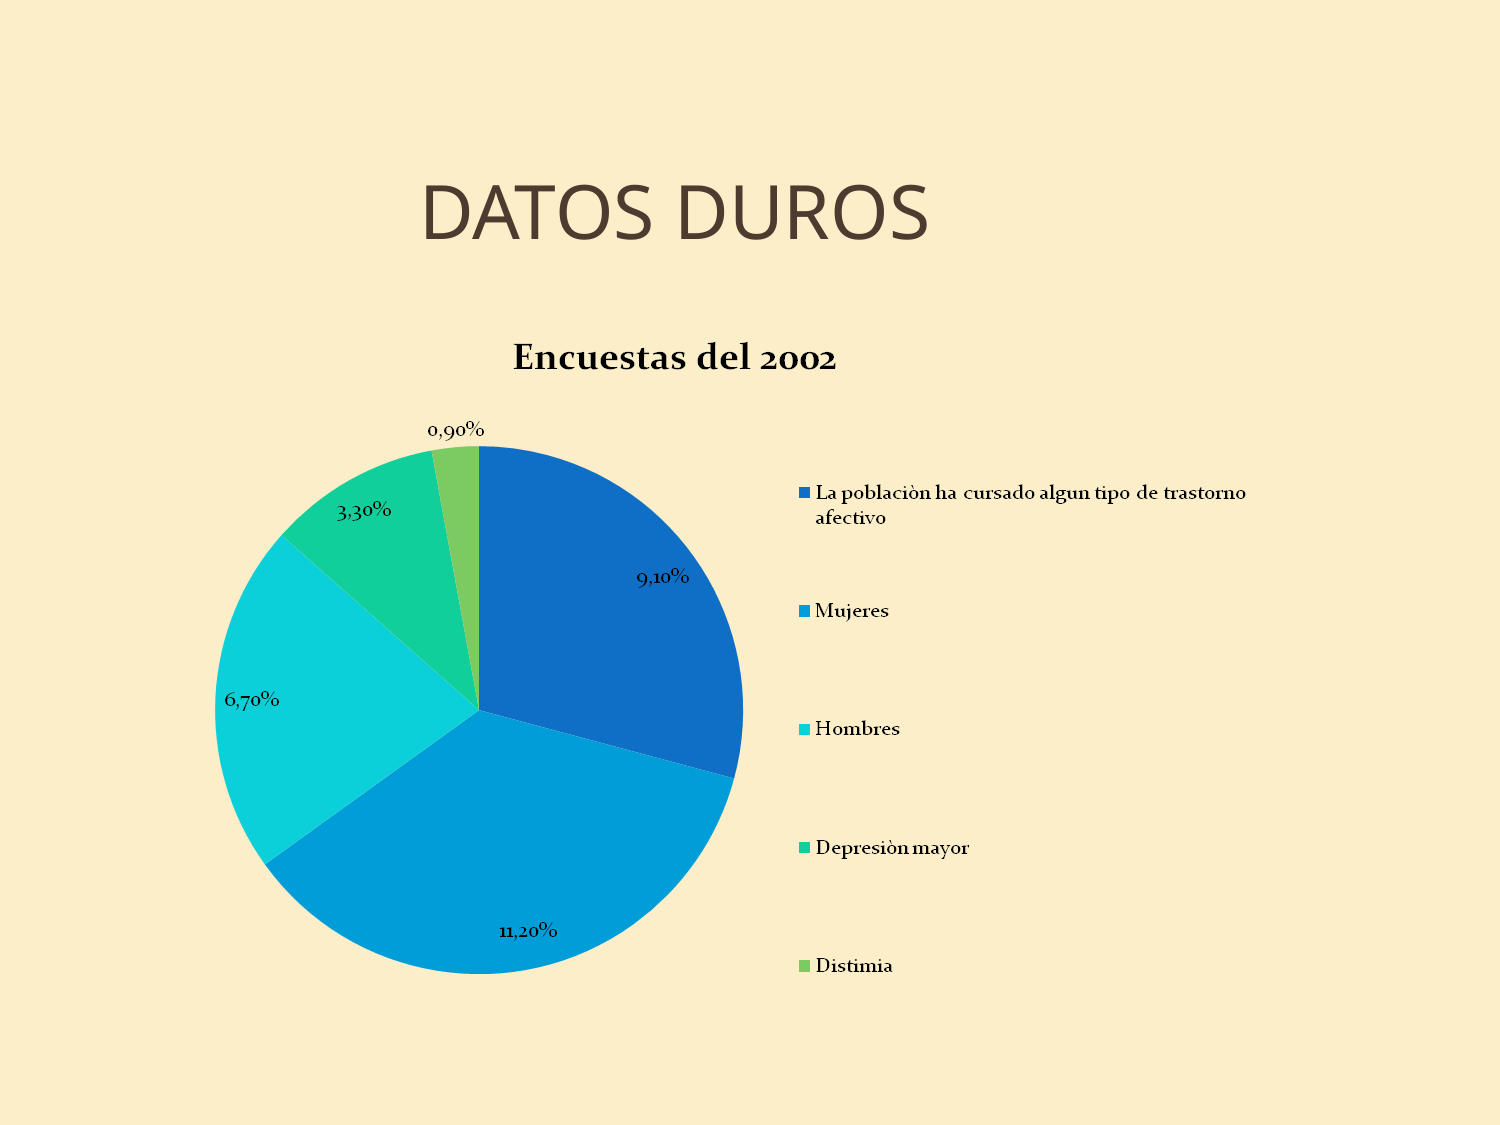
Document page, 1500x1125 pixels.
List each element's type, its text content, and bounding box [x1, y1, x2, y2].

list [0, 317, 1351, 1038]
title DATOS DUROS [0, 115, 1350, 304]
